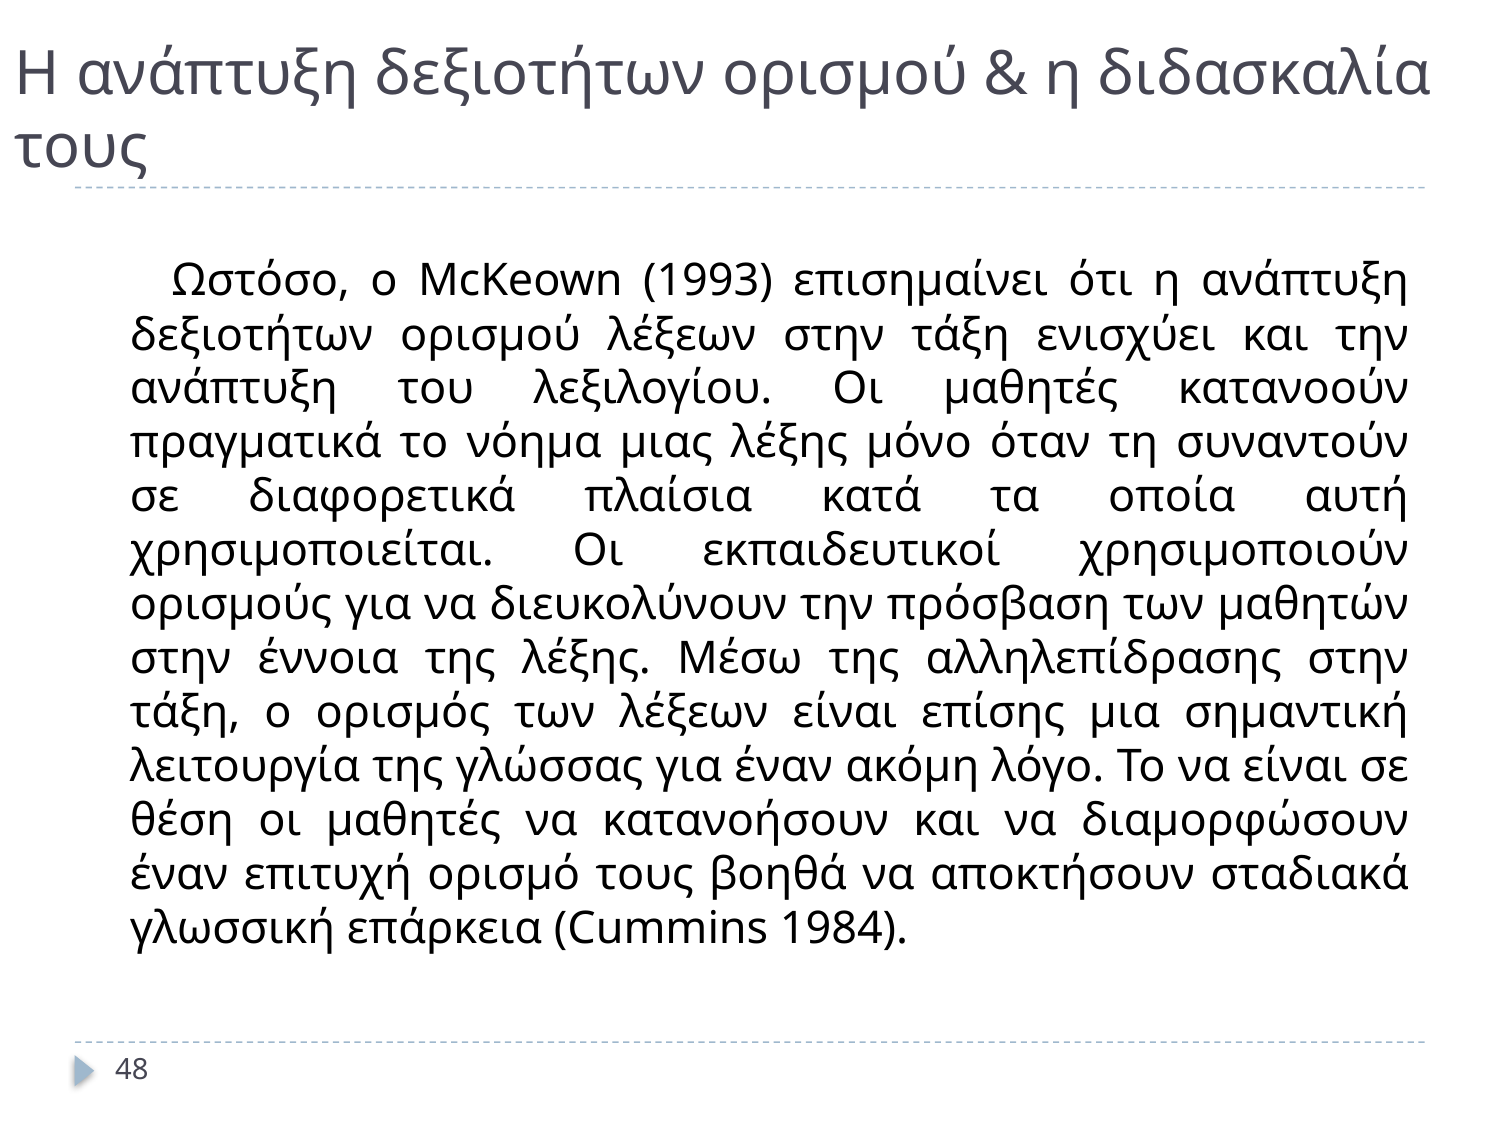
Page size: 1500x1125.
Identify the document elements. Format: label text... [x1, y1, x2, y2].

list Ωστόσο, ο McKeown (1993) επισημαίνει ότι η ανάπτυξη δεξιοτήτων ορισμού λέξεων στην τάξη ενισχύει και την ανάπτυξη του λεξιλογίου. Οι μαθητές κατανοούν πραγματικά το νόημα μιας λέξης μόνο όταν τη συναντούν σε διαφορετικά πλαίσια κατά τα οποία αυτή χρησιμοποιείται. Οι εκπαιδευτικοί χρησιμοποιούν ορισμούς για να διευκολύνουν την πρόσβαση των μαθητών στην έννοια της λέξης. Μέσω της αλληλεπίδρασης στην τάξη, ο ορισμός των λέξεων είναι επίσης μια σημαντική λειτουργία της γλώσσας για έναν ακόμη λόγο. Το να είναι σε θέση οι μαθητές να κατανοήσουν και να διαμορφώσουν έναν επιτυχή ορισμό τους βοηθά να αποκτήσουν σταδιακά γλωσσική επάρκεια (Cummins 1984). [75, 243, 1425, 1010]
slide_number 48 [100, 1042, 426, 1103]
title Η ανάπτυξη δεξιοτήτων ορισμού & η διδασκαλία τους [0, 24, 1471, 188]
